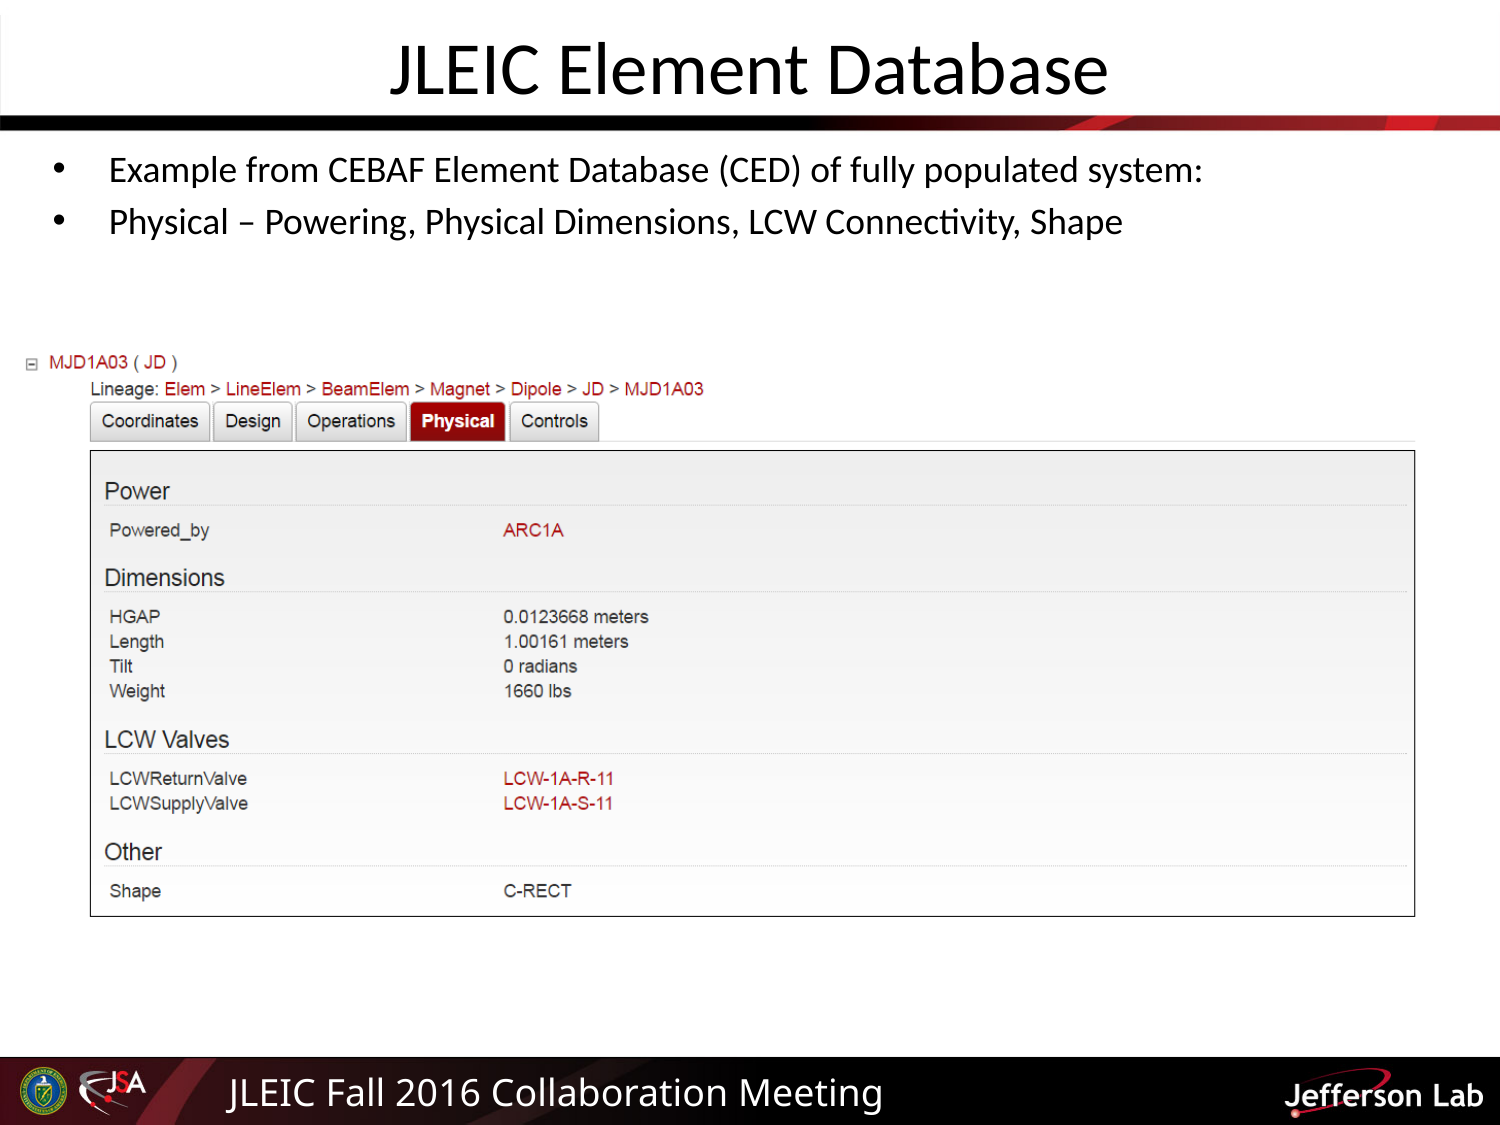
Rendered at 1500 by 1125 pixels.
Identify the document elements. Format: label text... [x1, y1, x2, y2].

title JLEIC Element Database [75, 31, 1425, 98]
picture [0, 0, 1500, 1125]
footer JLEIC Fall 2016 Collaboration Meeting [187, 1061, 927, 1122]
list Example from CEBAF Element Database (CED) of fully populated system: Physical – Powering, Physical Dimensions, LCW Connectivity, Shape [37, 137, 1500, 980]
